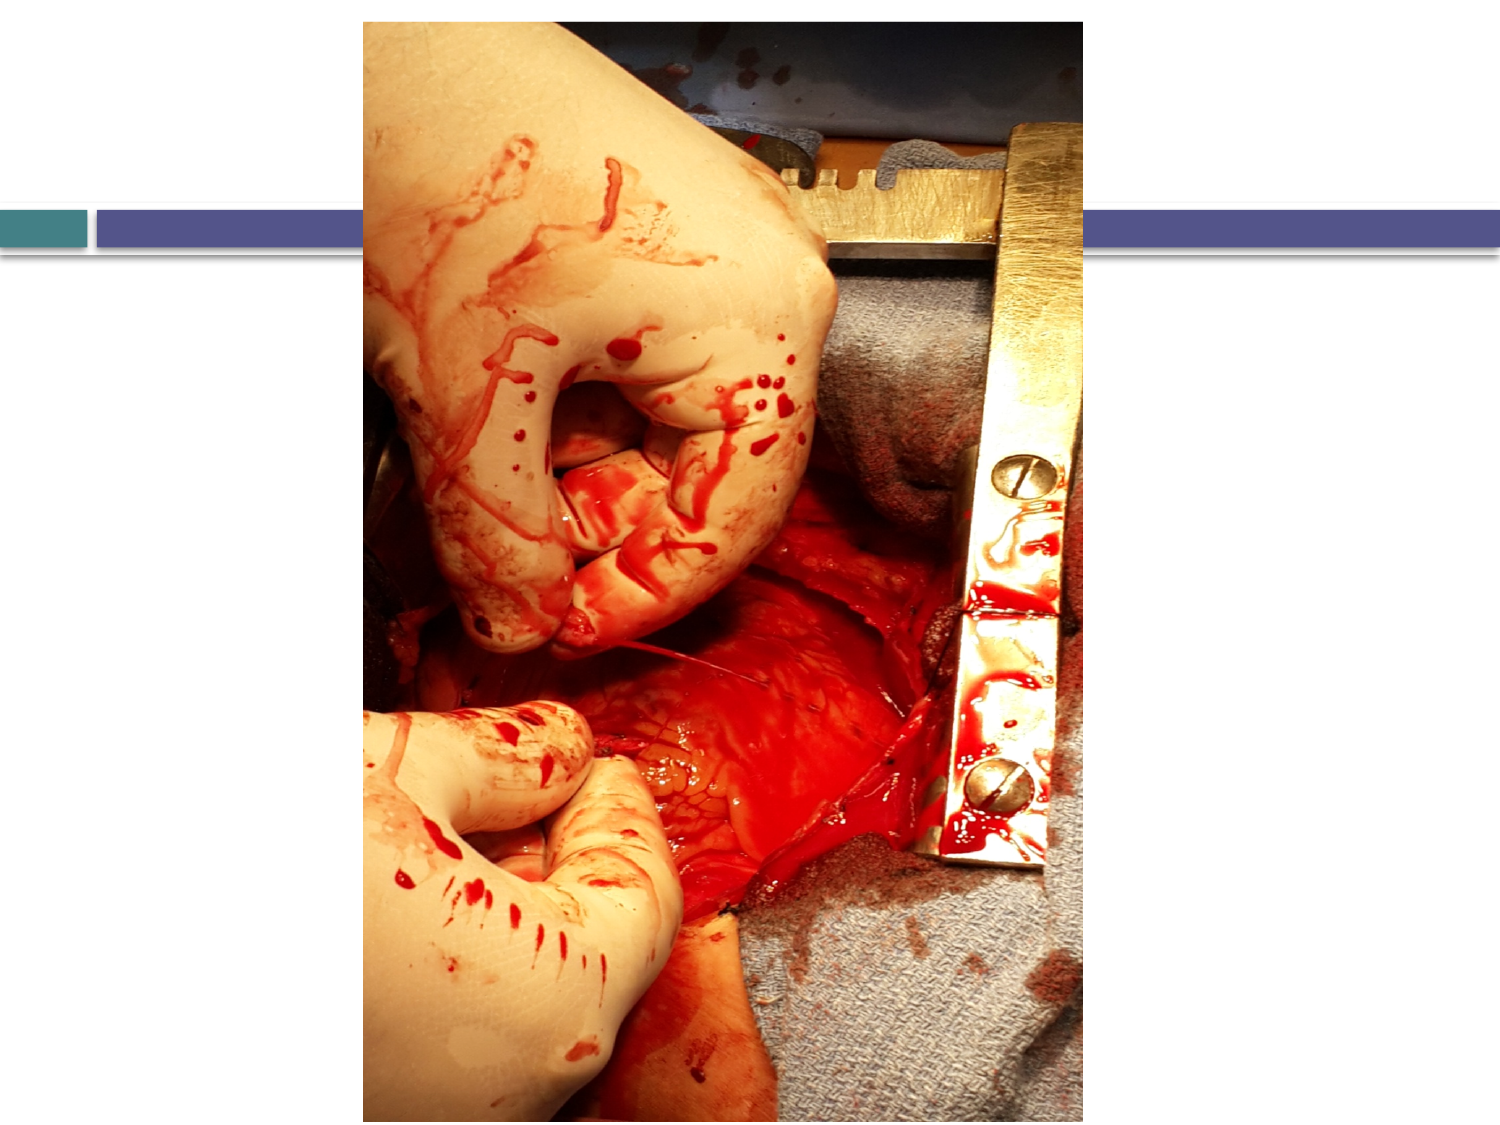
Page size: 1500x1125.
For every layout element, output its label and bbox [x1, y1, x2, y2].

picture [363, 23, 1083, 211]
list [172, 211, 1273, 933]
picture [363, 933, 1083, 1122]
